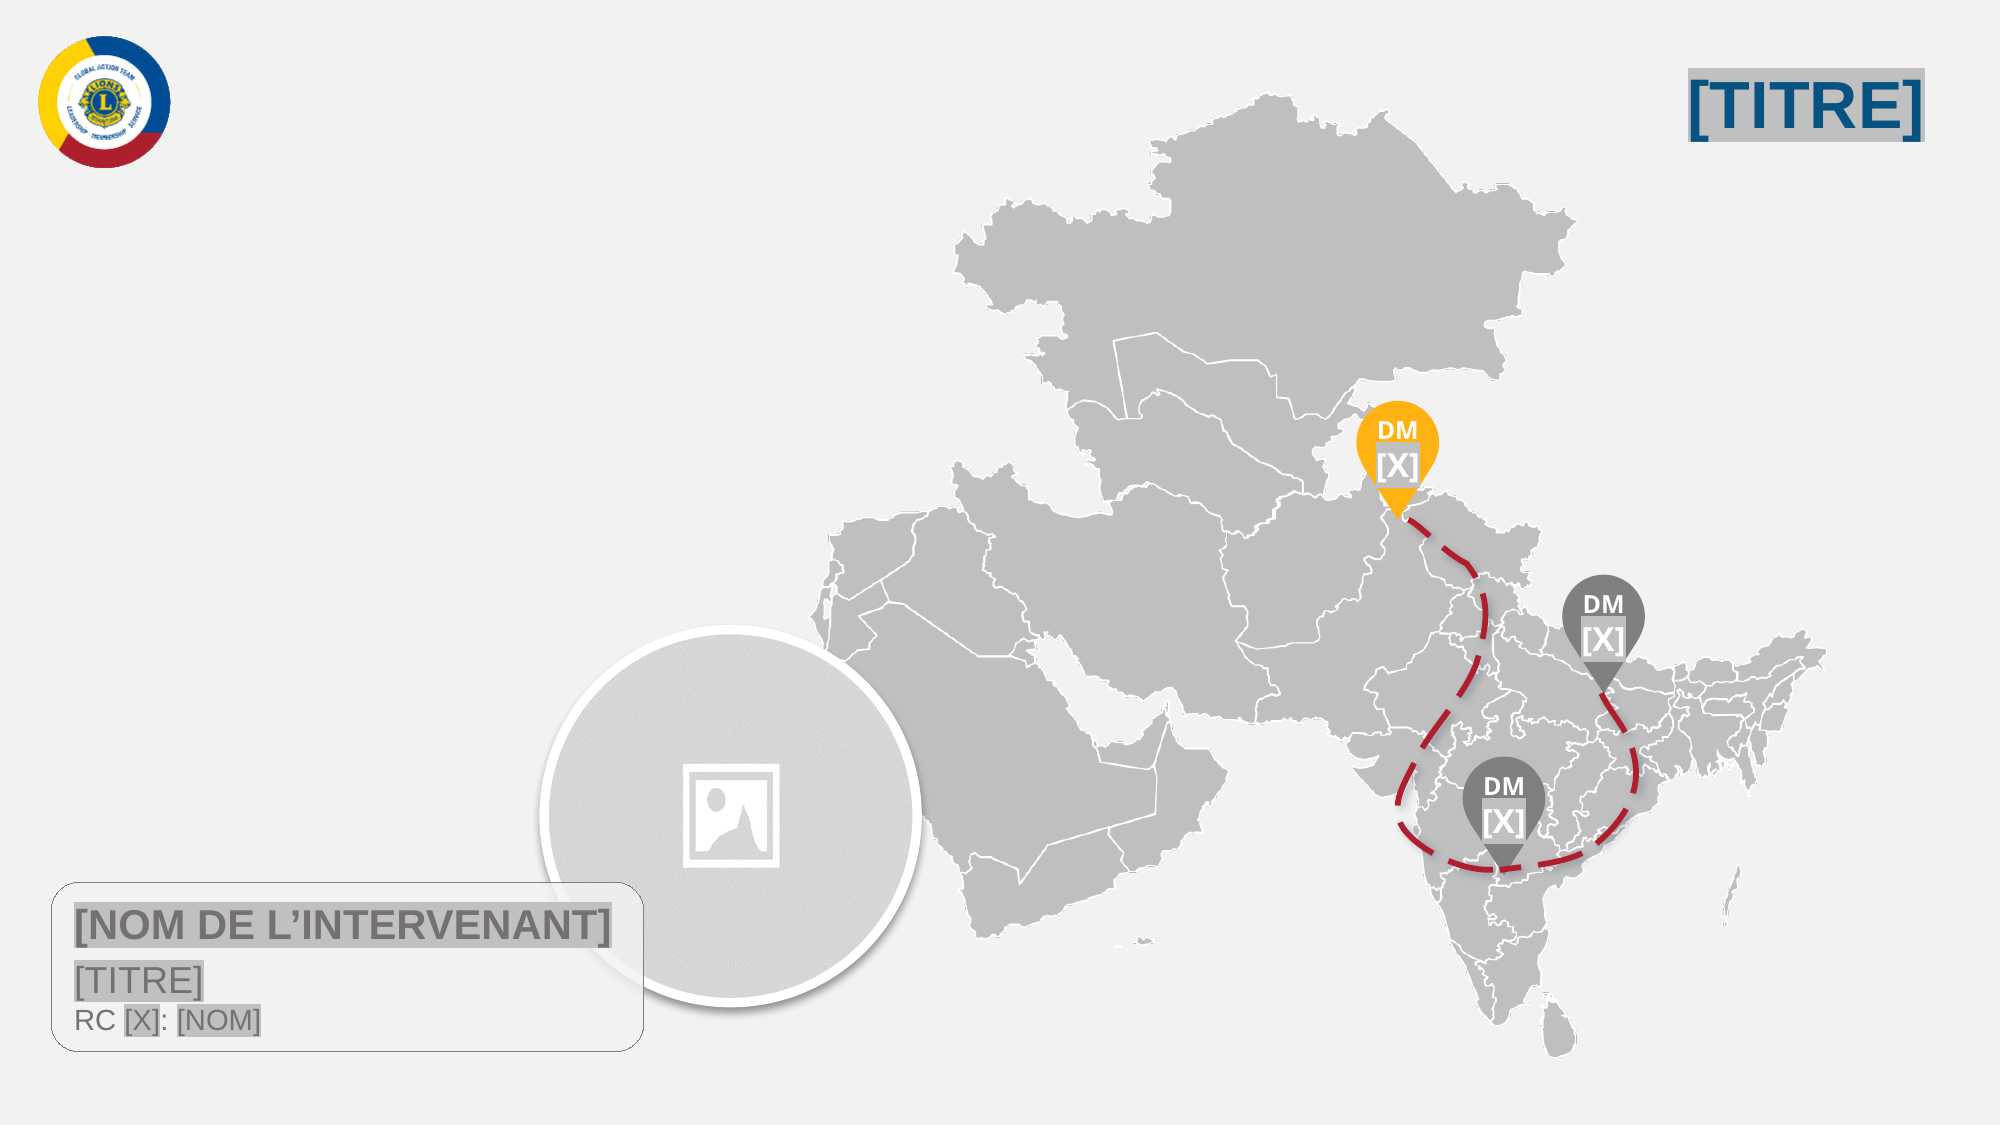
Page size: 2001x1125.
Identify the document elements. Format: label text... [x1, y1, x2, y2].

picture [27, 25, 181, 179]
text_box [1356, 400, 1440, 520]
text_box [543, 628, 807, 1004]
text_box [TITRE] [580, 54, 1940, 192]
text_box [1462, 756, 1546, 876]
picture [807, 91, 1827, 1058]
text_box [NOM DE L’INTERVENANT] [TITRE] RC [X]: [NOM] [51, 882, 644, 1052]
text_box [1562, 574, 1645, 694]
